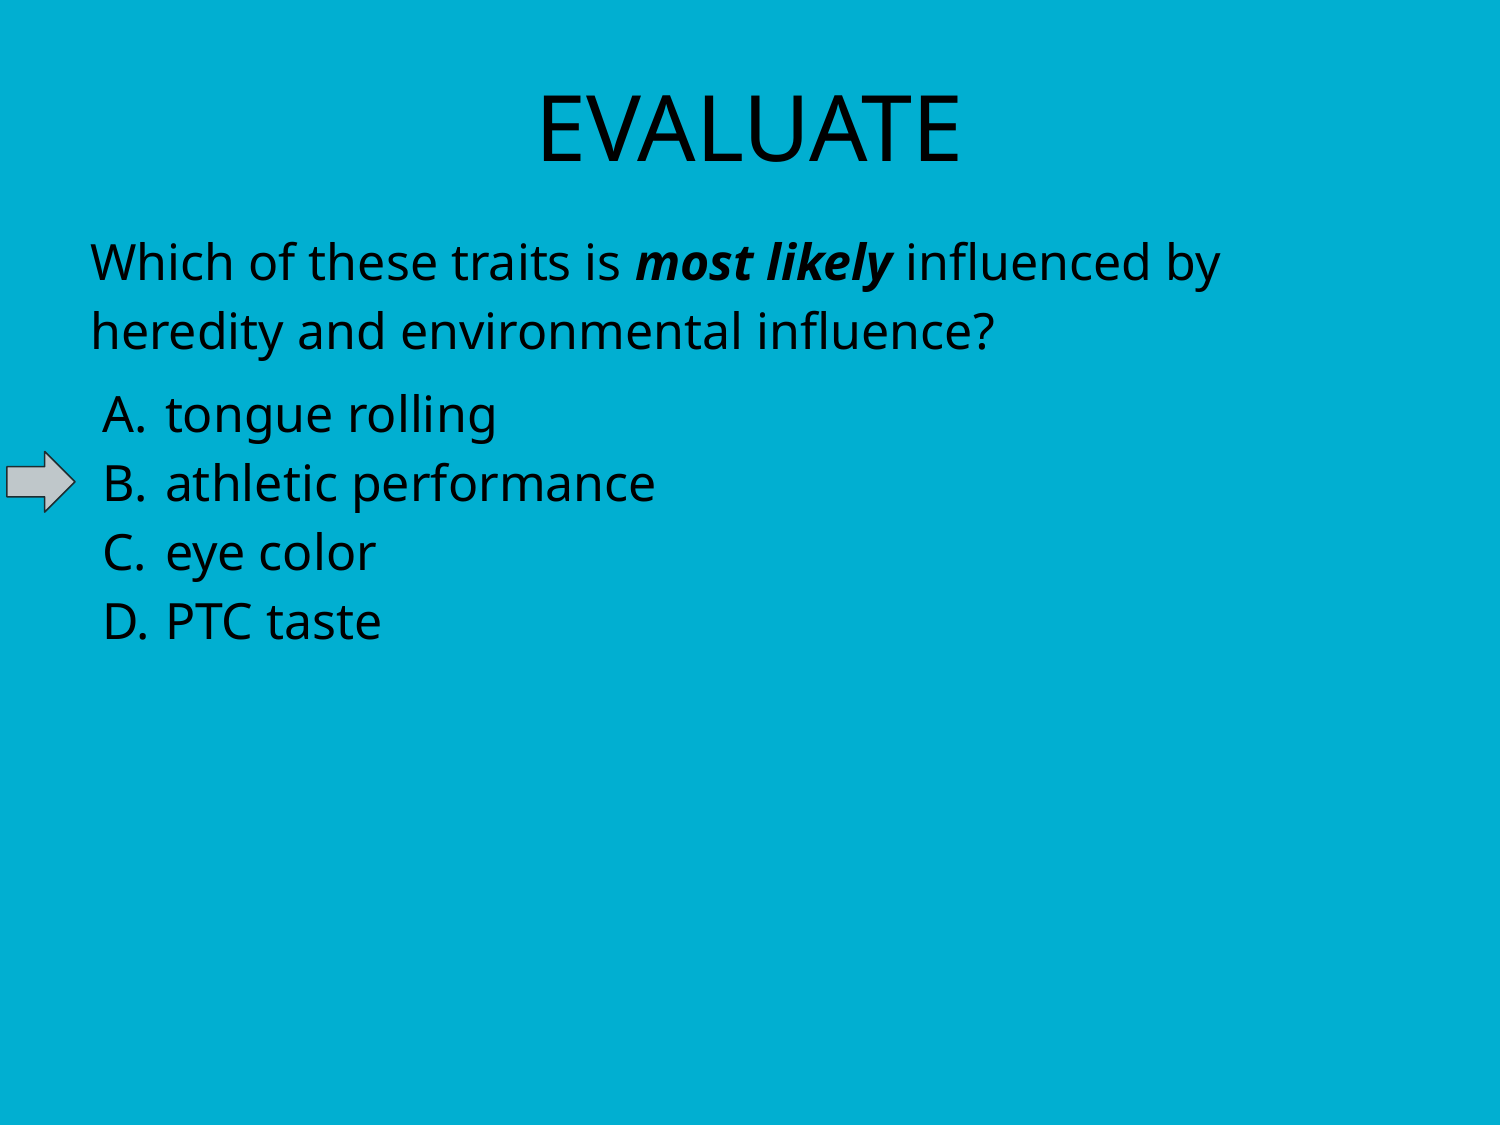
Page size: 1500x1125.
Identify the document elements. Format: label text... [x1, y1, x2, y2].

text_box [6, 451, 76, 513]
title EVALUATE [75, 42, 1425, 206]
list Which of these traits is most likely influenced by heredity and environmental influence? tongue rolling athletic performance eye color PTC taste [75, 206, 1425, 1000]
